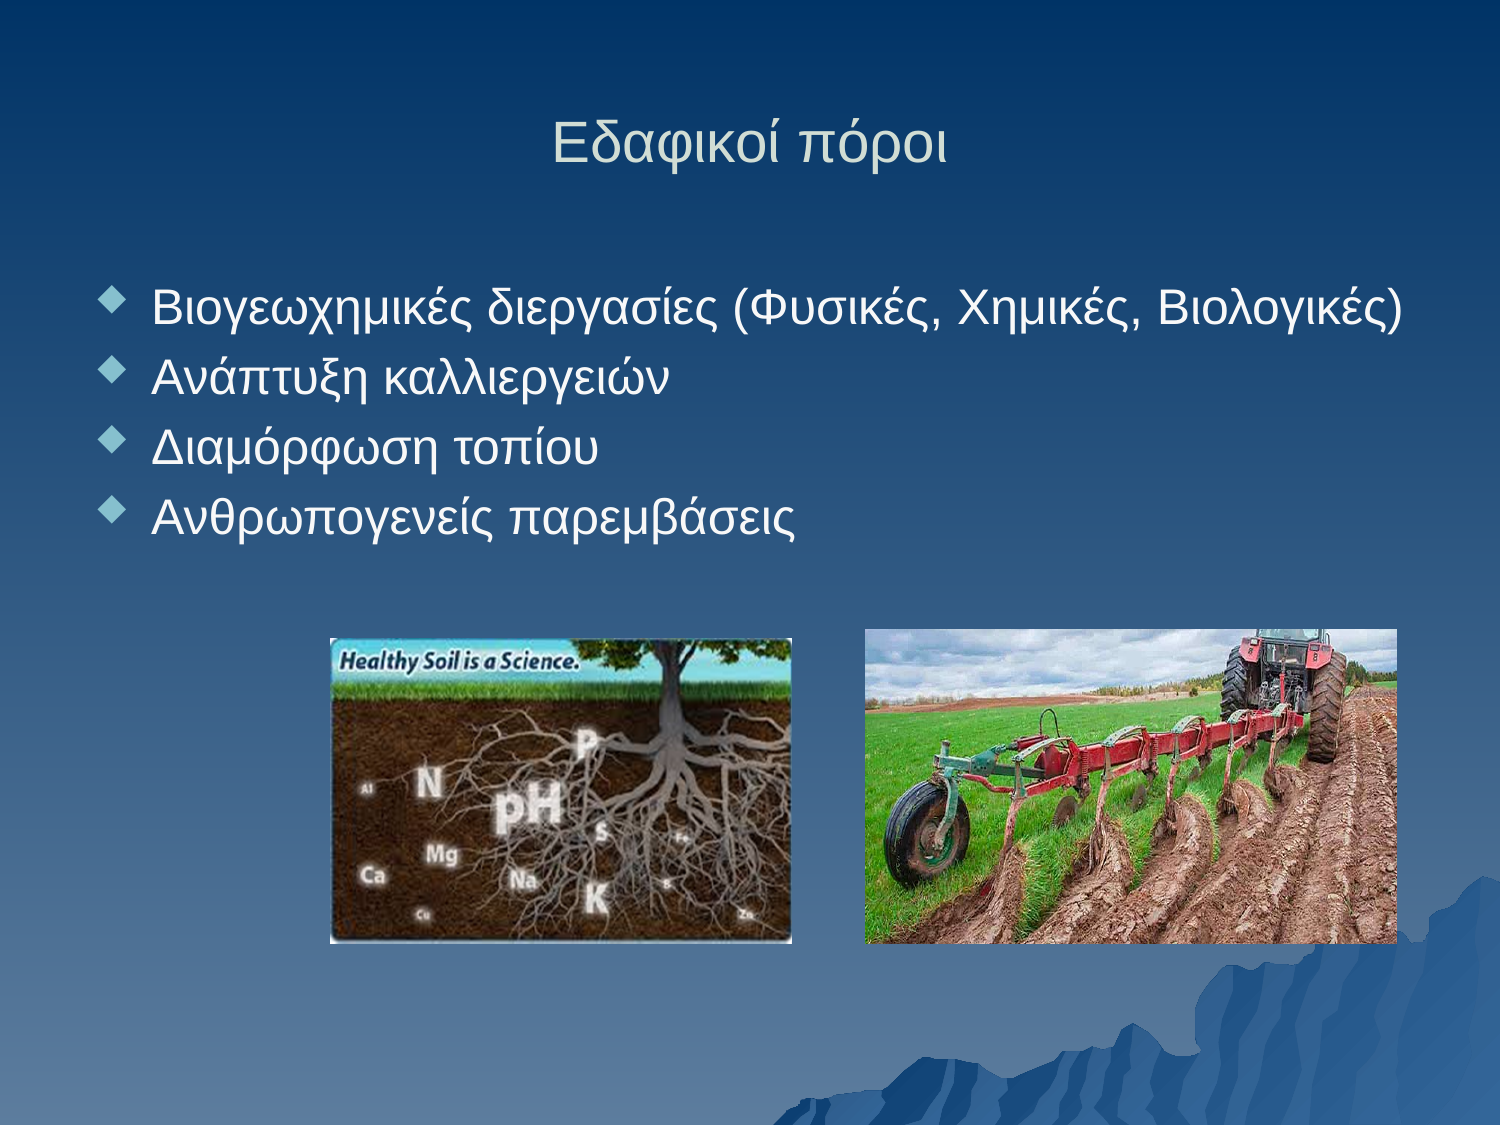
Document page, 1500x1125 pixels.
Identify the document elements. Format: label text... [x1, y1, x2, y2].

title Εδαφικοί πόροι [74, 45, 1426, 233]
picture [864, 629, 1397, 944]
list Βιογεωχημικές διεργασίες (Φυσικές, Χημικές, Βιολογικές) Ανάπτυξη καλλιεργειών Διαμόρφωση τοπίου Ανθρωπογενείς παρεμβάσεις [79, 266, 1471, 1011]
picture [330, 638, 792, 944]
